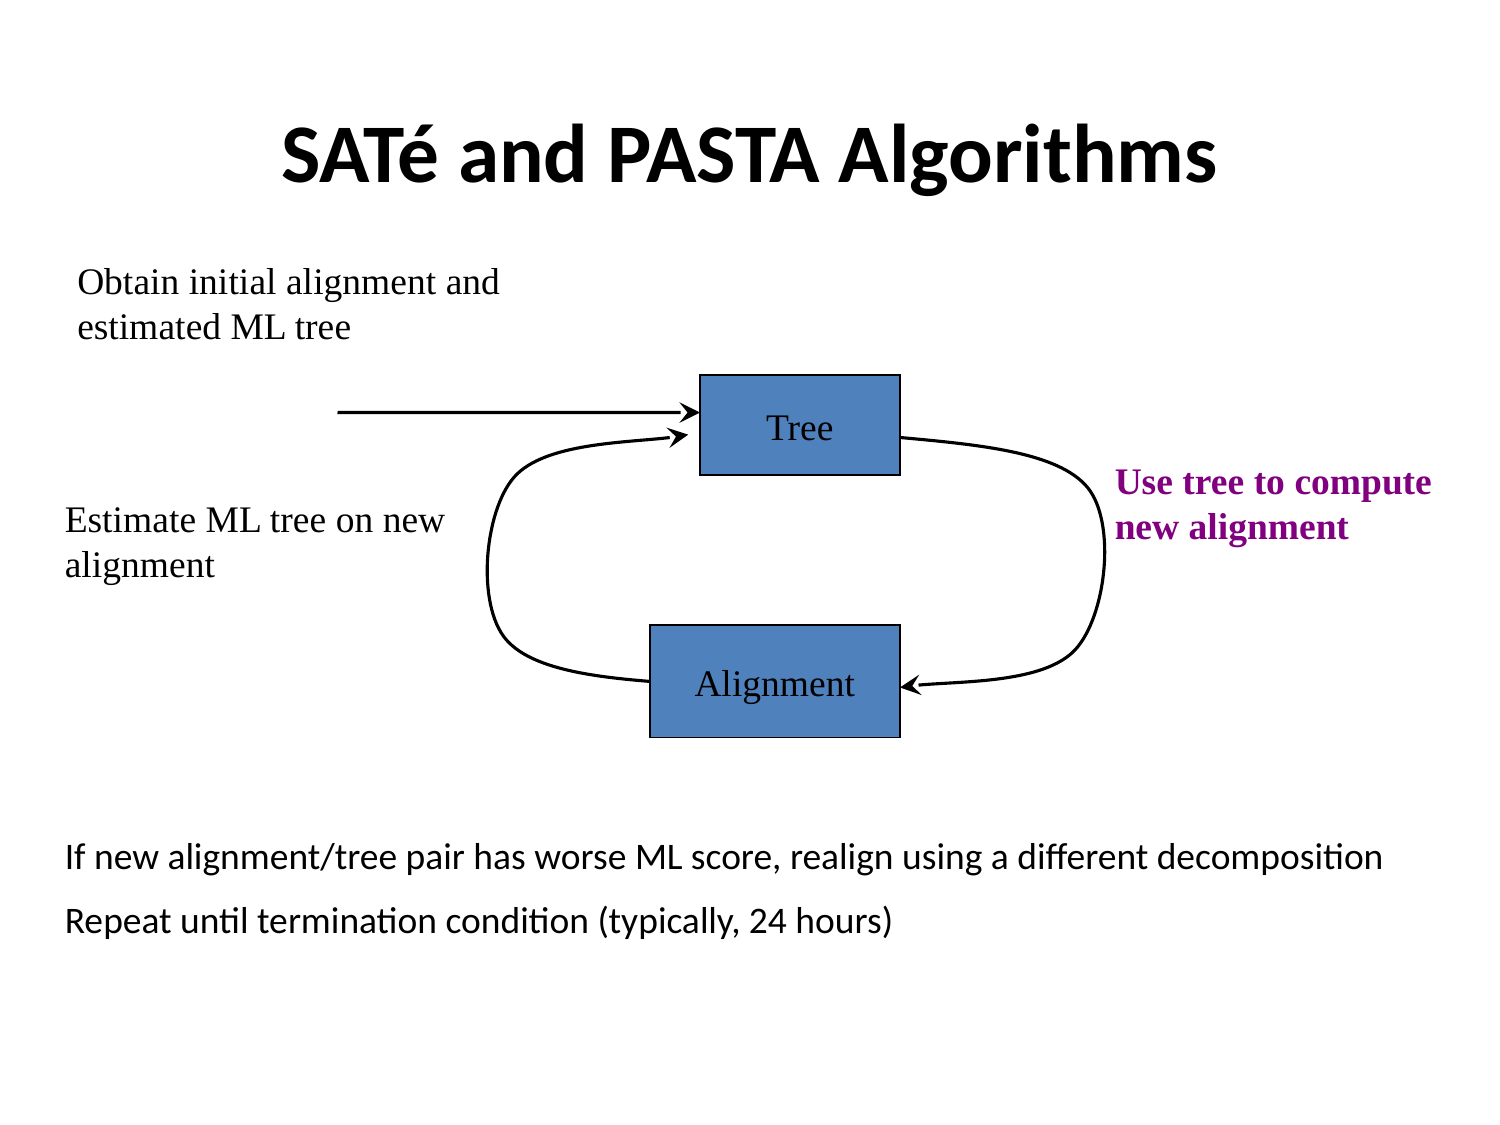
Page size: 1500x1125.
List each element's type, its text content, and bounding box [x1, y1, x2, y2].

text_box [49, 437, 644, 688]
title SATé and PASTA Algorithms [179, 64, 1321, 234]
text_box If new alignment/tree pair has worse ML score, realign using a different decomposition Repeat until termination condition (typically, 24 hours) [50, 824, 1450, 949]
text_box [649, 437, 1500, 738]
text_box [62, 249, 901, 476]
